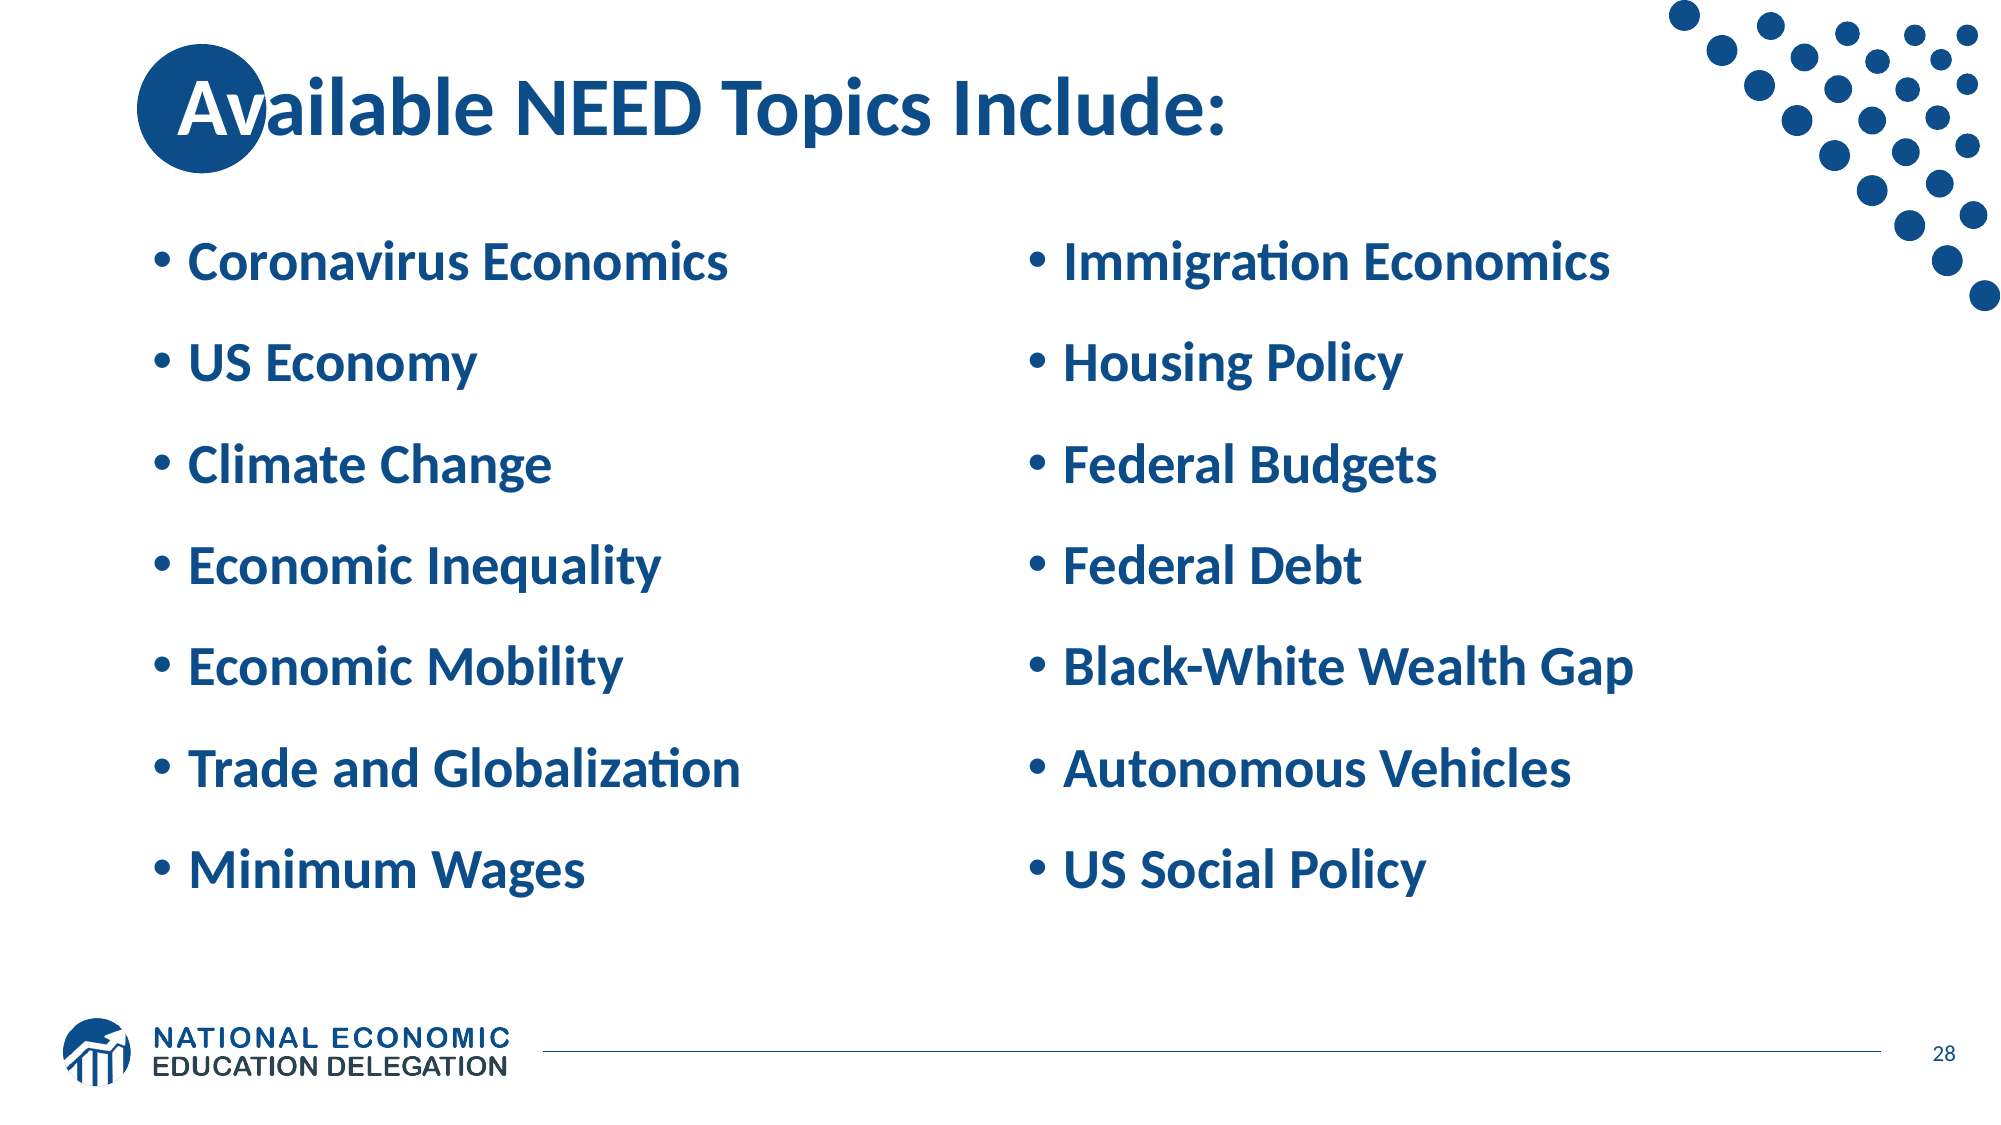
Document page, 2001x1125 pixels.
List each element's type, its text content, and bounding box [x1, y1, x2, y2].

list Coronavirus Economics US Economy Climate Change Economic Inequality Economic Mobility Trade and Globalization Minimum Wages [137, 222, 988, 910]
picture [55, 1013, 520, 1091]
slide_number 28 [1521, 1022, 1972, 1082]
title Available NEED Topics Include: [144, 0, 1869, 218]
list Immigration Economics Housing Policy Federal Budgets Federal Debt Black-White Wealth Gap Autonomous Vehicles US Social Policy [1012, 222, 1863, 910]
